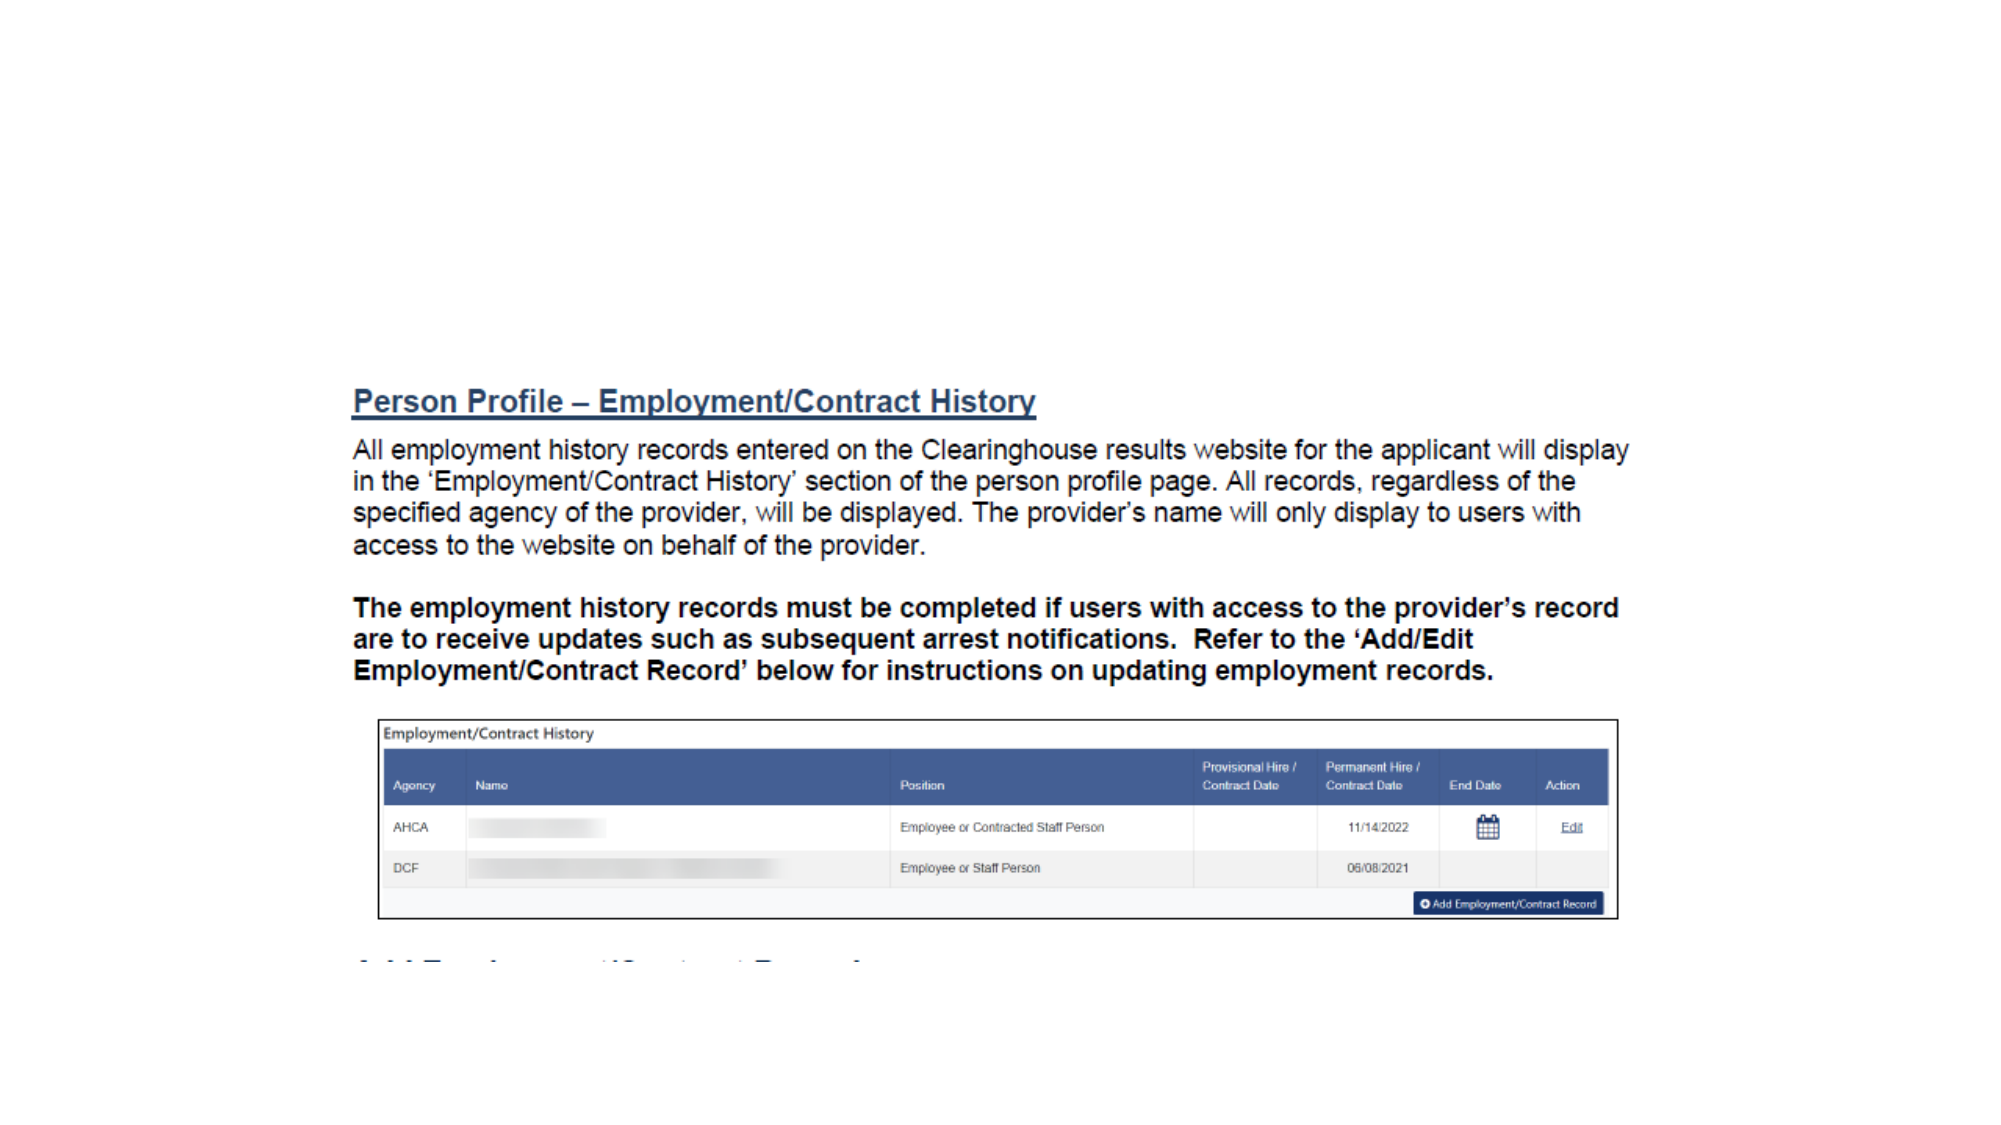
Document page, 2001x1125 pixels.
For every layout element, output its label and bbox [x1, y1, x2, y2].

list [328, 350, 1672, 963]
